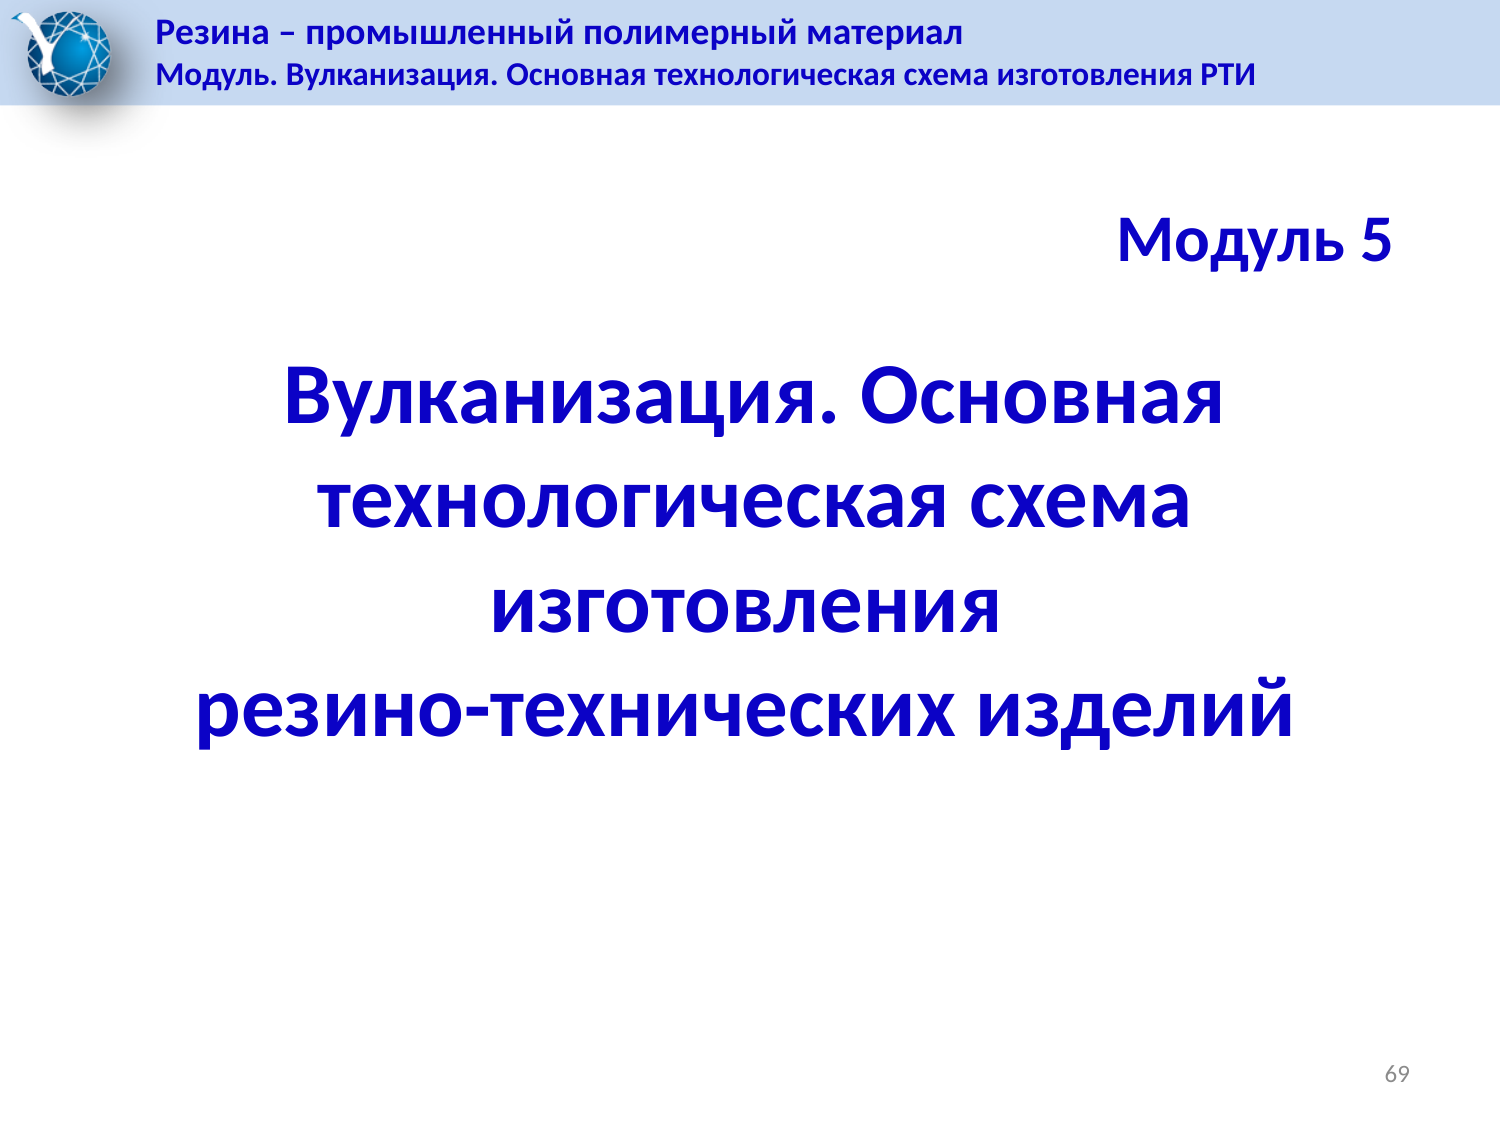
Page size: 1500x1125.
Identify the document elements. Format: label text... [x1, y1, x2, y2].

title Вулканизация. Основная технологическая схема изготовления резино-технических изделий [93, 328, 1418, 832]
text_box Модуль 5 [1010, 187, 1500, 300]
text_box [0, 0, 1500, 106]
slide_number 69 [1074, 1042, 1425, 1103]
